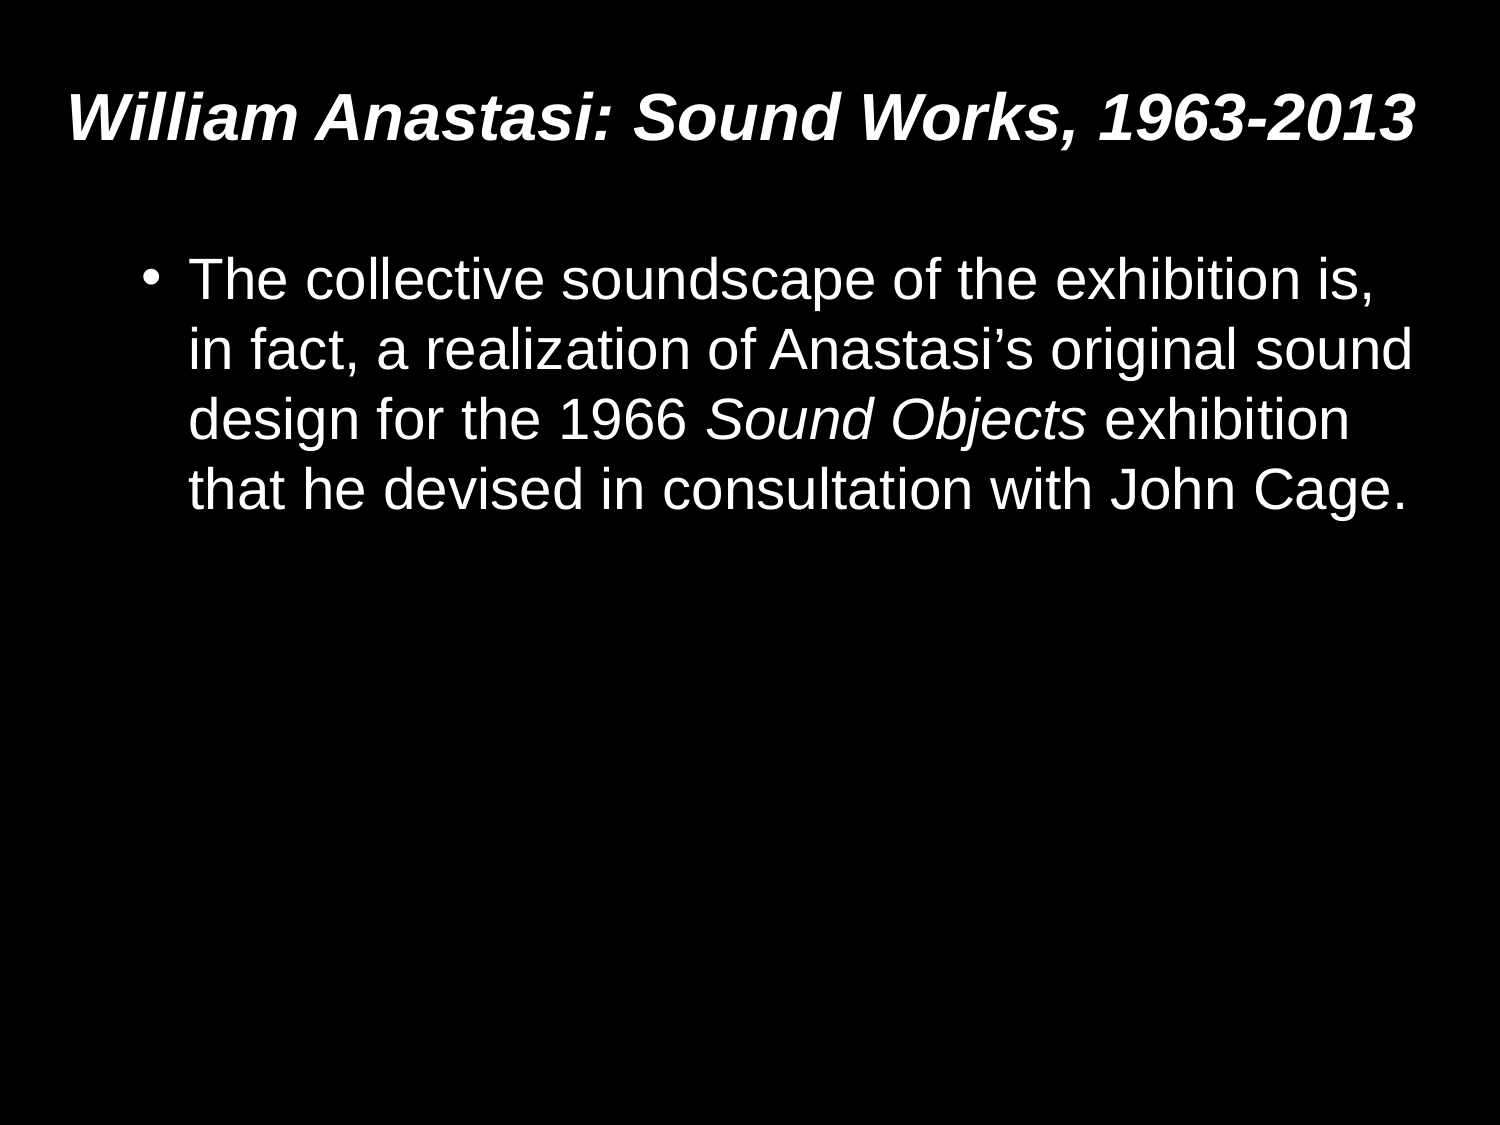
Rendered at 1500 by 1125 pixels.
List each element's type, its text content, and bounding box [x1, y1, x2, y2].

list William Anastasi: Sound Works, 1963-2013 The collective soundscape of the exhibition is, in fact, a realization of Anastasi’s original sound design for the 1966 Sound Objects exhibition that he devised in consultation with John Cage. [51, 66, 1449, 1084]
